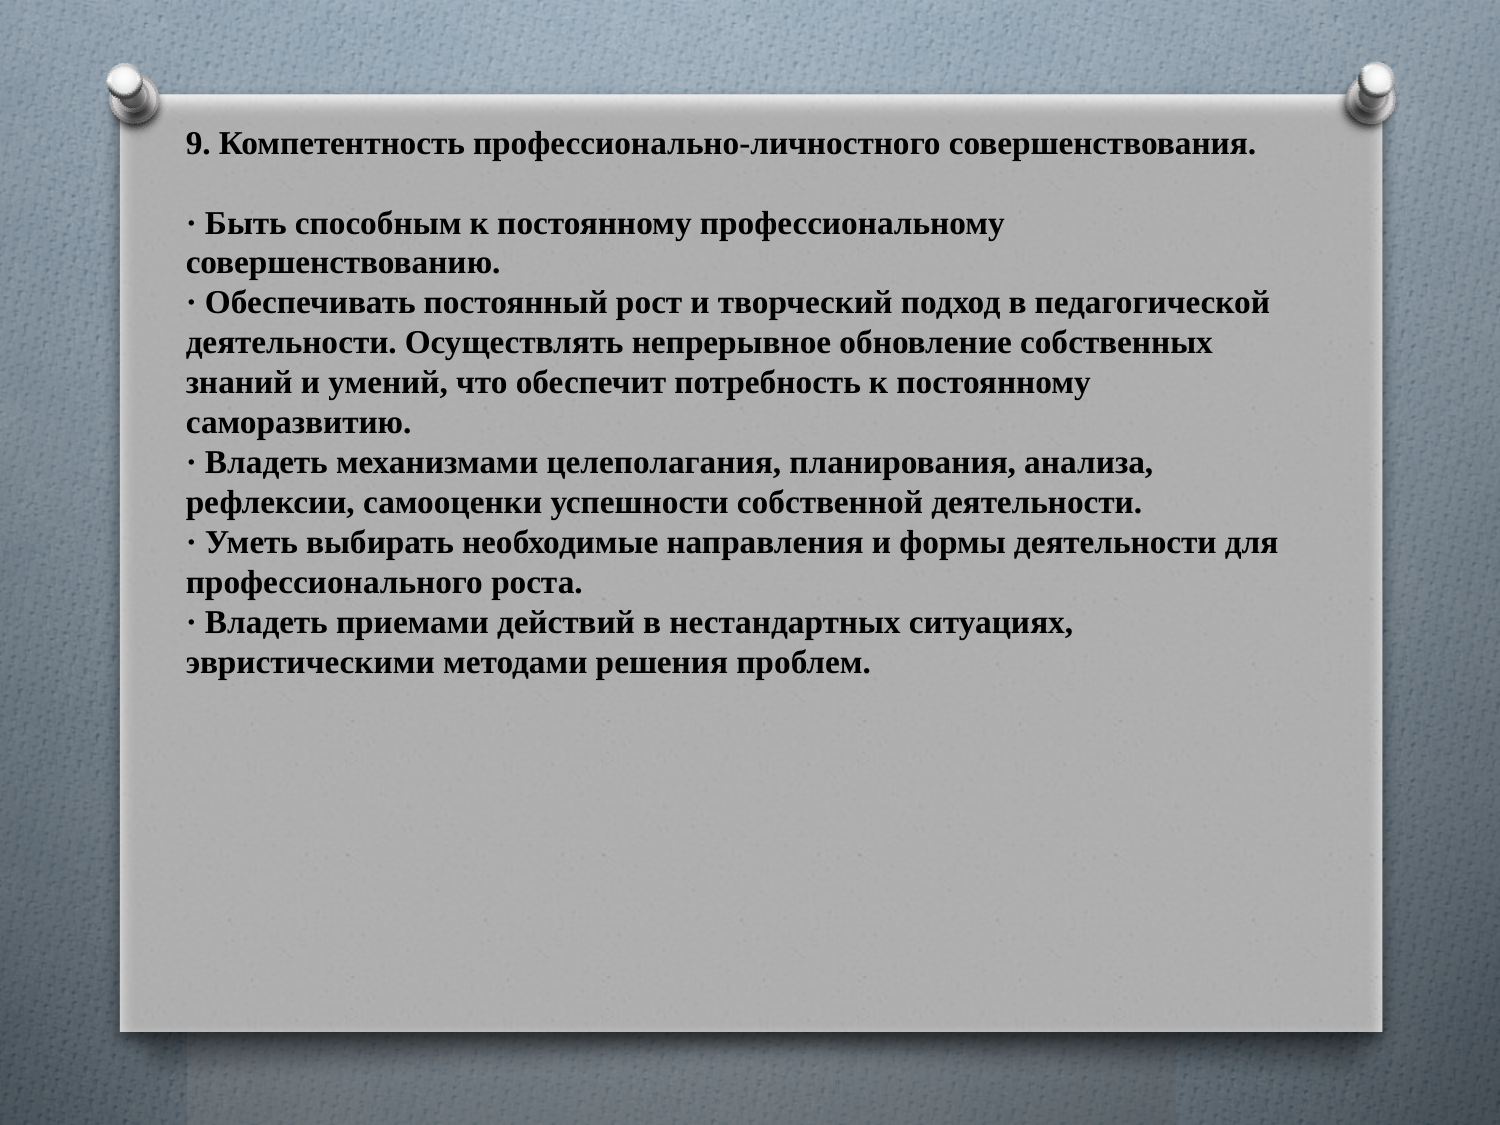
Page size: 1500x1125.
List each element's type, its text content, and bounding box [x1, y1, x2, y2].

picture [75, 29, 198, 153]
text_box 9. Компетентность профессионально-личностного совершенствования. · Быть способным к постоянному профессиональному совершенствованию. · Обеспечивать постоянный рост и творческий подход в педагогической деятельности. Осуществлять непрерывное обновление собственных знаний и умений, что обеспечит потребность к постоянному саморазвитию. · Владеть механизмами целеполагания, планирования, анализа, рефлексии, самооценки успешности собственной деятельности. · Уметь выбирать необходимые направления и формы деятельности для профессионального роста. · Владеть приемами действий в нестандартных ситуациях, эвристическими методами решения проблем. [171, 113, 1306, 688]
picture [1317, 35, 1439, 156]
